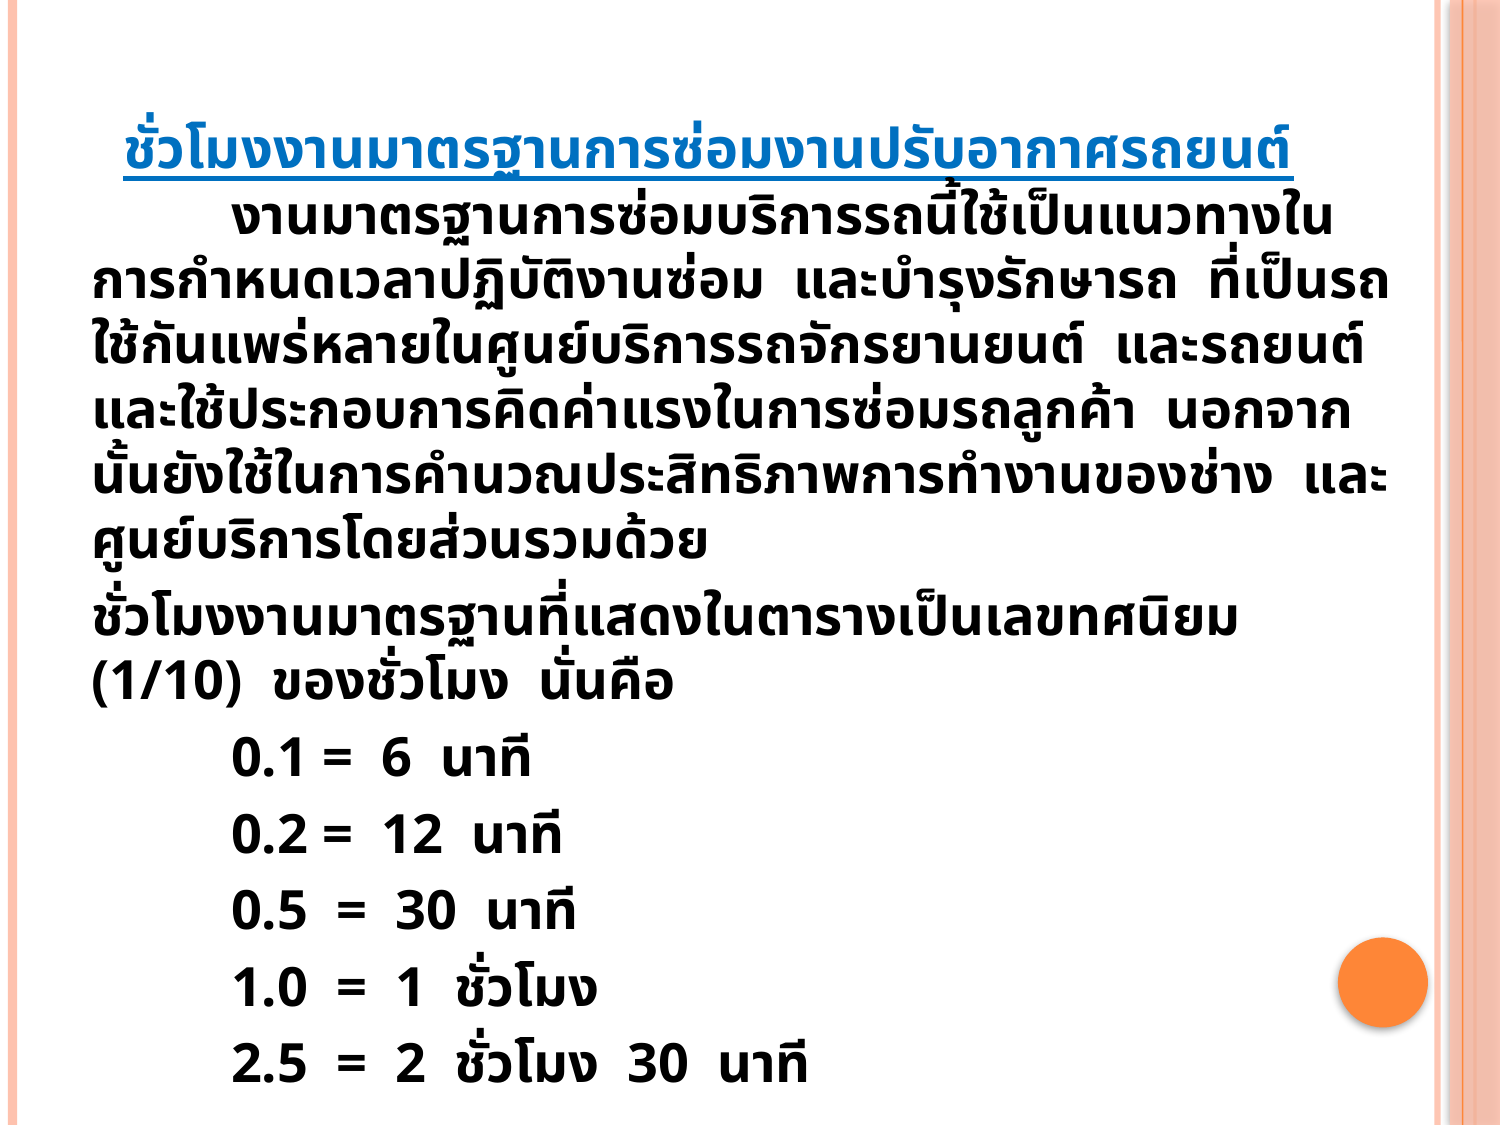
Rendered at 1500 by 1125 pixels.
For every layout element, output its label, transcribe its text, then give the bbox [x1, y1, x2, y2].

title ชั่วโมงงานมาตรฐานการซ่อมงานปรับอากาศรถยนต์ [88, 66, 1314, 172]
list งานมาตรฐานการซ่อมบริการรถนี้ใช้เป็นแนวทางในการกำหนดเวลาปฏิบัติงานซ่อม และบำรุงรักษารถ ที่เป็นรถใช้กันแพร่หลายในศูนย์บริการรถจักรยานยนต์ และรถยนต์และใช้ประกอบการคิดค่าแรงในการซ่อมรถลูกค้า นอกจากนั้นยังใช้ในการคำนวณประสิทธิภาพการทำงานของช่าง และศูนย์บริการโดยส่วนรวมด้วย ชั่วโมงงานมาตรฐานที่แสดงในตารางเป็นเลขทศนิยม (1/10) ของชั่วโมง นั่นคือ 0.1 = 6 นาที 0.2 = 12 นาที 0.5 = 30 นาที 1.0 = 1 ชั่วโมง 2.5 = 2 ชั่วโมง 30 นาที [76, 172, 1424, 1106]
